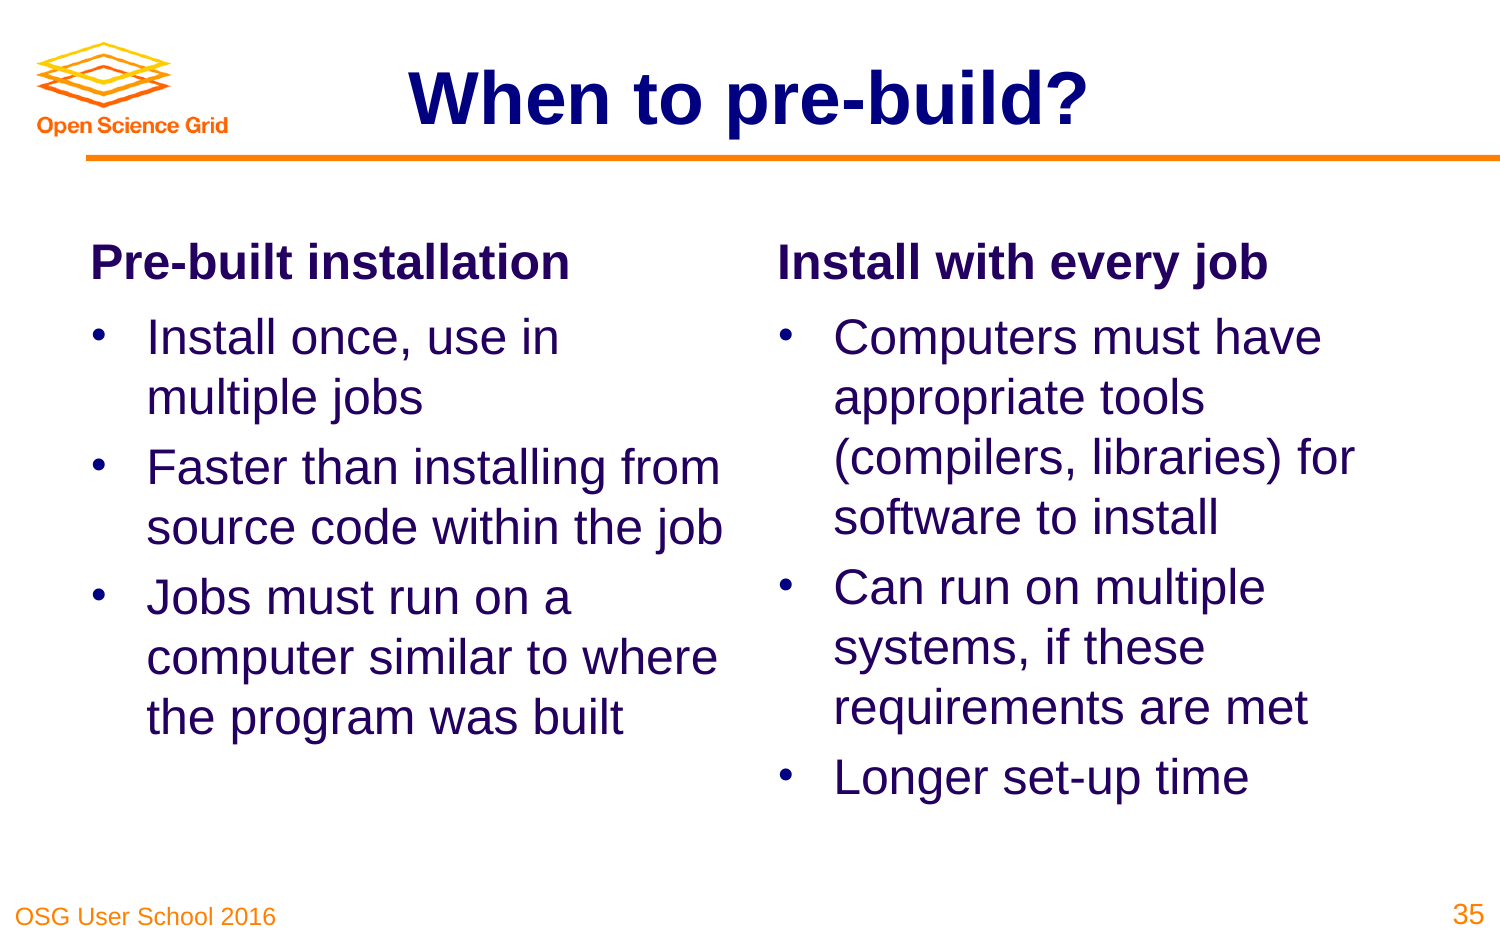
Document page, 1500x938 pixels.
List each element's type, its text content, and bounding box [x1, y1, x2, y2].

title When to pre-build? [75, 16, 1425, 173]
list Pre-built installation [75, 209, 738, 297]
picture [17, 23, 75, 151]
list Computers must have appropriate tools (compilers, libraries) for software to install Can run on multiple systems, if these requirements are met Longer set-up time [761, 297, 1425, 878]
list Install with every job [761, 209, 1425, 297]
slide_number 35 [1430, 874, 1500, 938]
list Install once, use in multiple jobs Faster than installing from source code within the job Jobs must run on a computer similar to where the program was built [75, 297, 749, 855]
